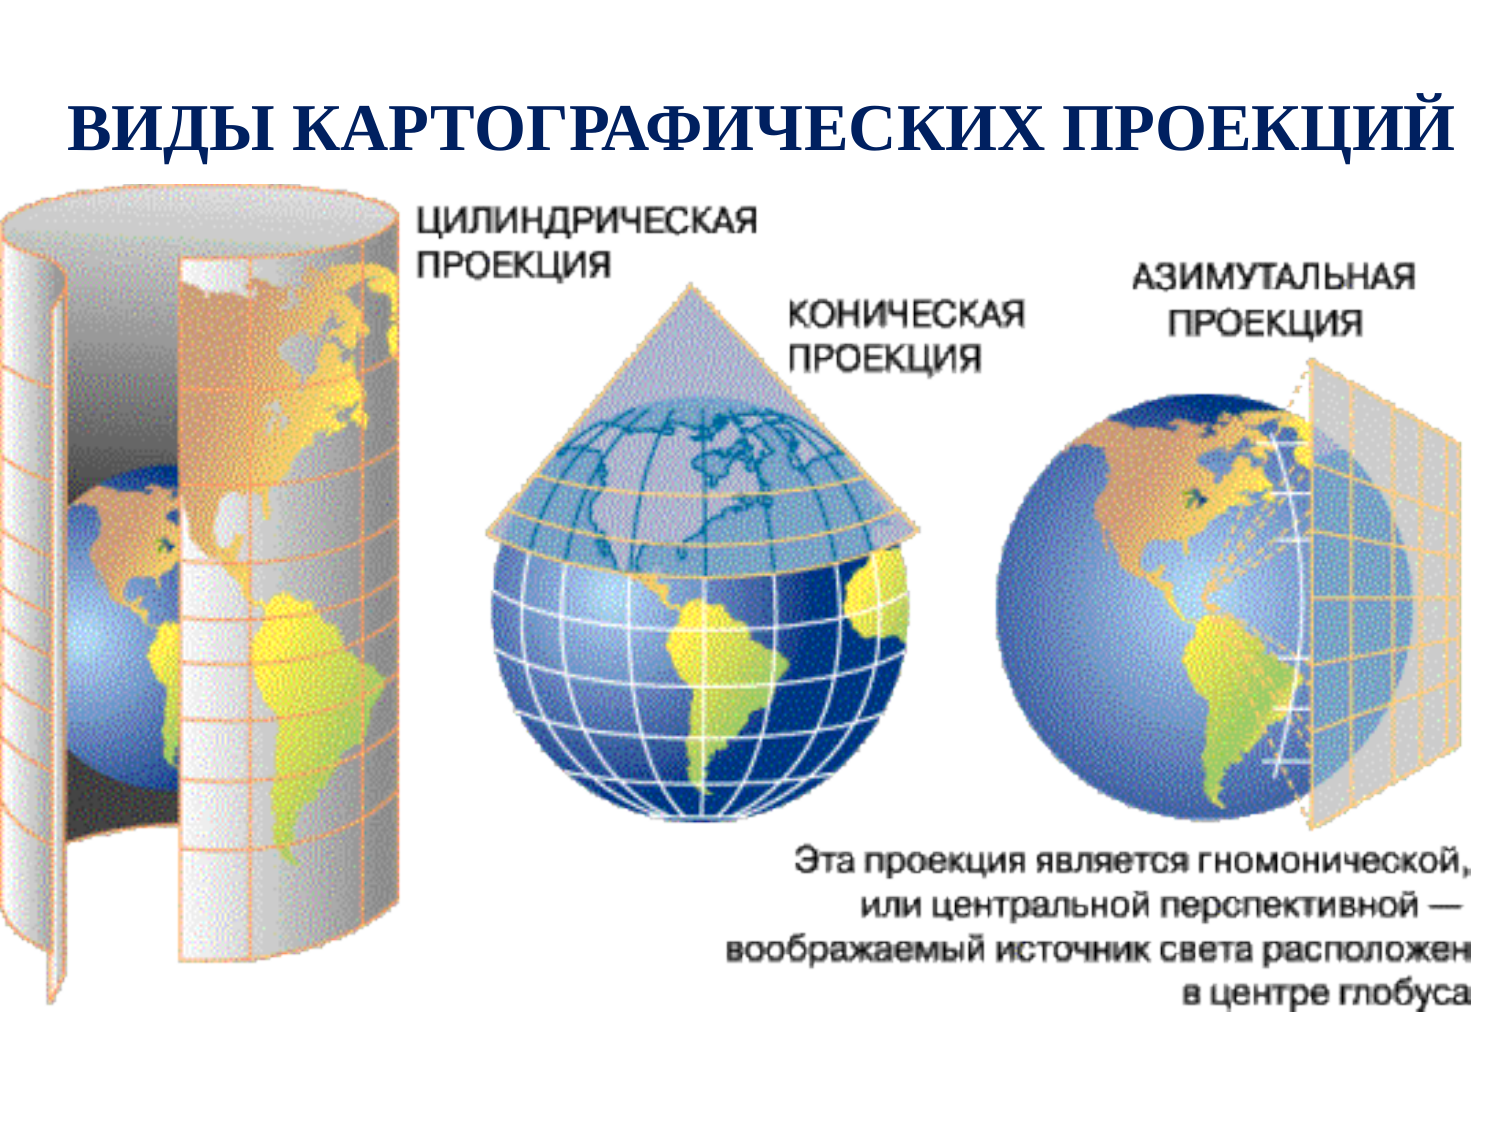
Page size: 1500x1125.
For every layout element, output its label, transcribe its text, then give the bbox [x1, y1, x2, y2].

title ВИДЫ КАРТОГРАФИЧЕСКИХ ПРОЕКЦИЙ [50, 75, 1475, 173]
picture [0, 184, 1471, 1012]
